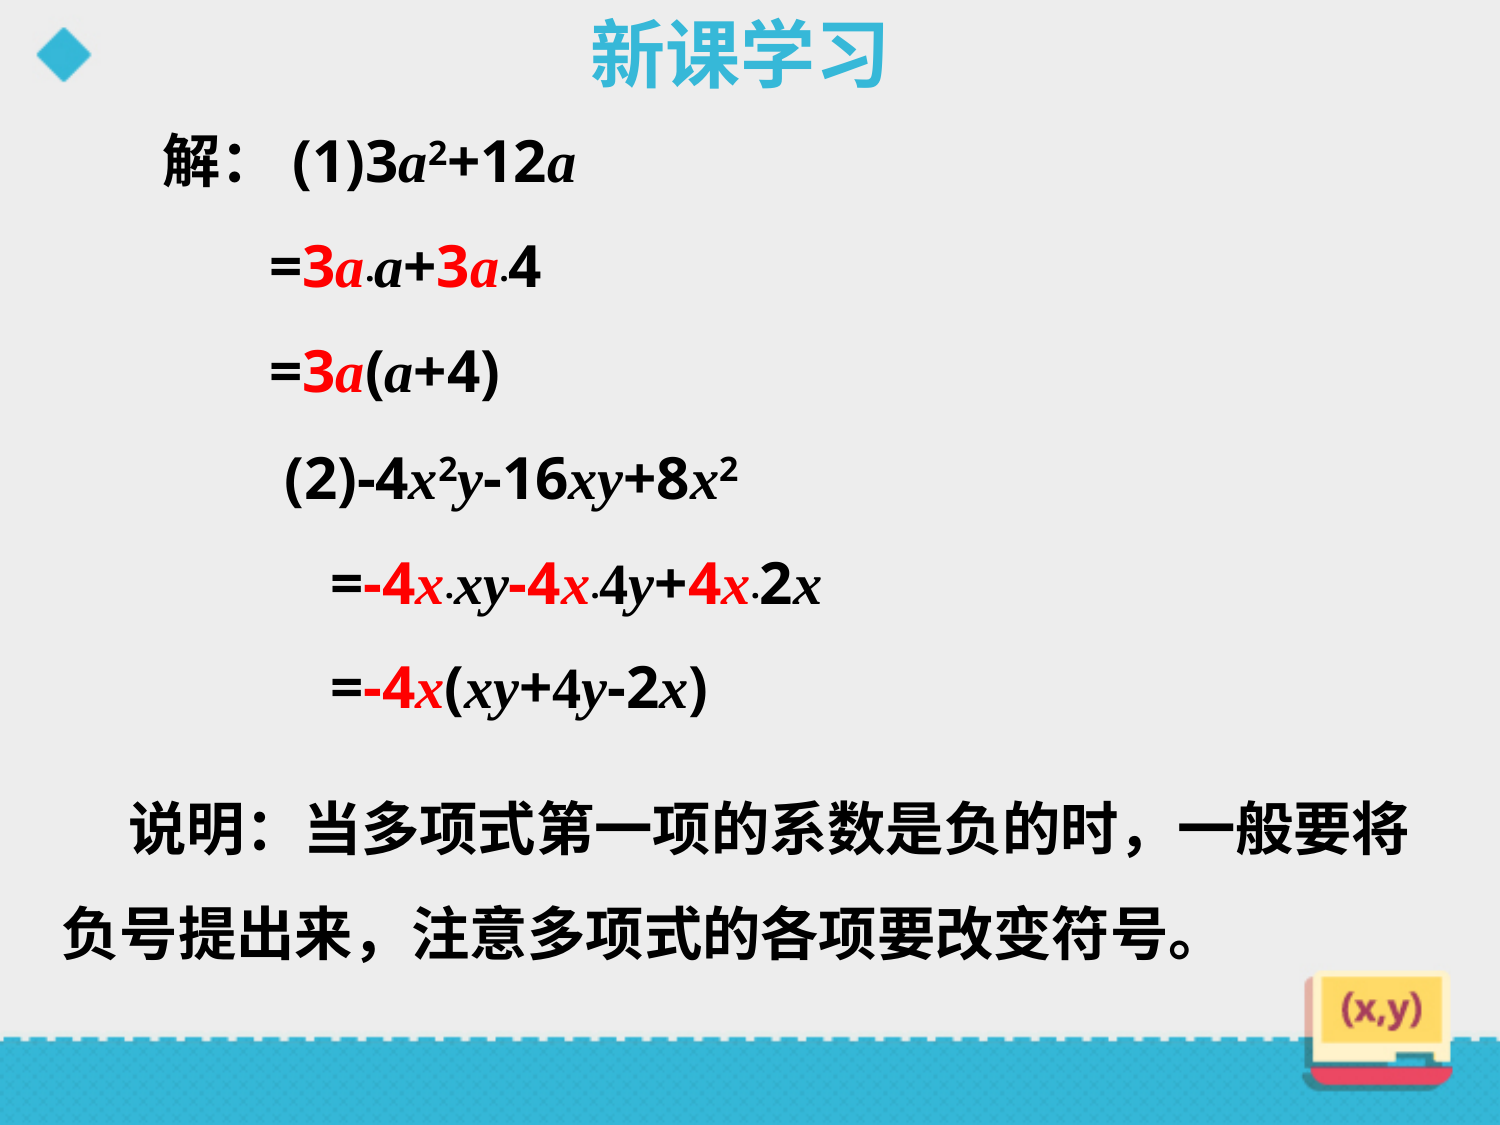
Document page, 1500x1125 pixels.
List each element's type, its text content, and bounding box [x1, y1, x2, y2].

picture [0, 0, 1500, 1125]
text_box 解：(1)3a2+12a =3a.a+3a.4 =3a(a+4) [147, 124, 857, 412]
text_box (2)-4x2y-16xy+8x2 =-4x.xy-4x.4y+4x.2x =-4x(xy+4y-2x) [269, 398, 979, 728]
text_box 说明：当多项式第一项的系数是负的时，一般要将负号提出来，注意多项式的各项要改变符号。 [46, 749, 1430, 975]
text_box 新课学习 [35, 0, 1388, 124]
